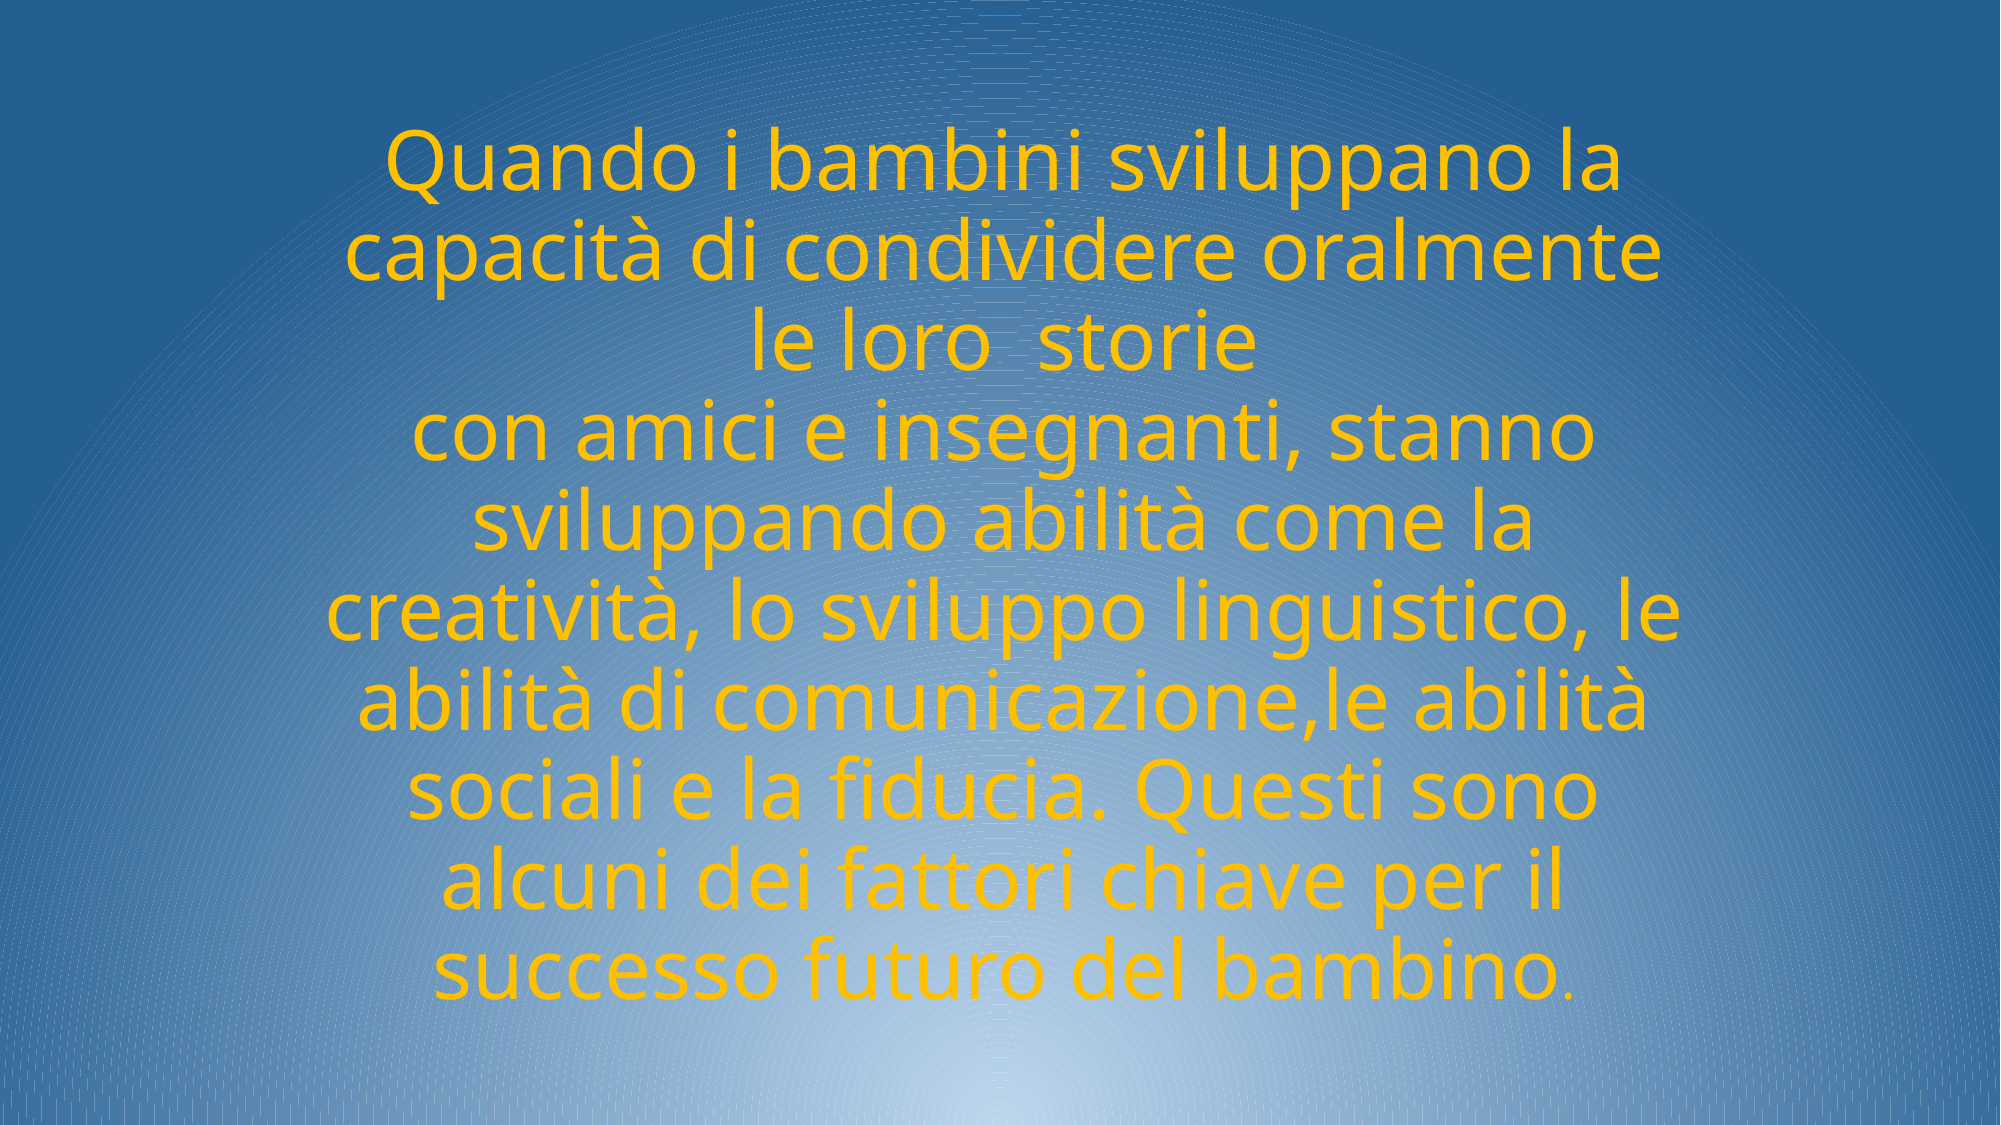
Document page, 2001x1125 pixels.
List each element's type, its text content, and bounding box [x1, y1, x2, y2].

title Quando i bambini sviluppano la capacità di condividere oralmente le loro storie con amici e insegnanti, stanno sviluppando abilità come la creatività, lo sviluppo linguistico, le abilità di comunicazione,le abilità sociali e la fiducia. Questi sono alcuni dei fattori chiave per il successo futuro del bambino. [307, 78, 1702, 1058]
